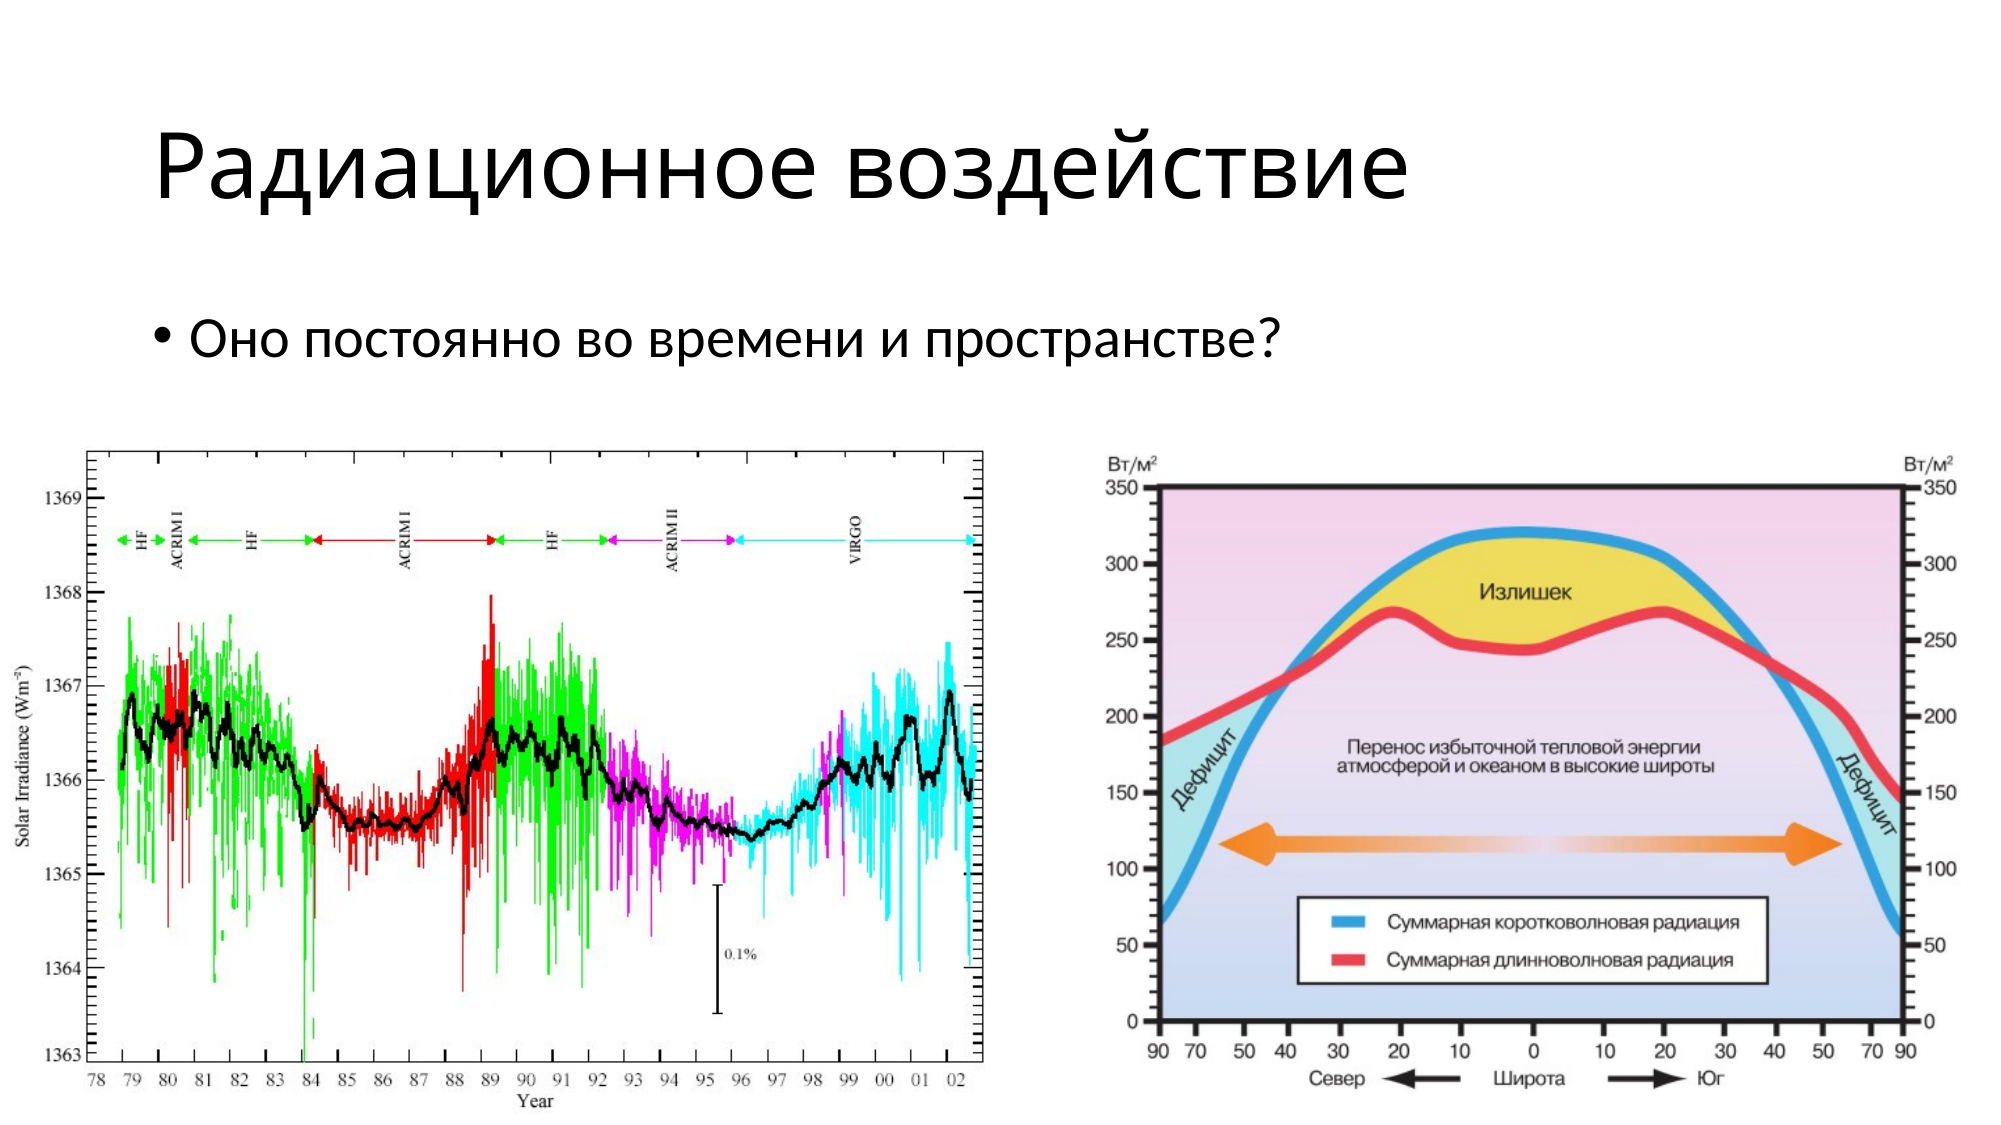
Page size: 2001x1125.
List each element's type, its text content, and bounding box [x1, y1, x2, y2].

picture [0, 446, 1015, 1123]
list Оно постоянно во времени и пространстве? [137, 299, 1863, 1014]
title Радиационное воздействие [137, 59, 1863, 278]
picture [1083, 453, 1986, 1092]
